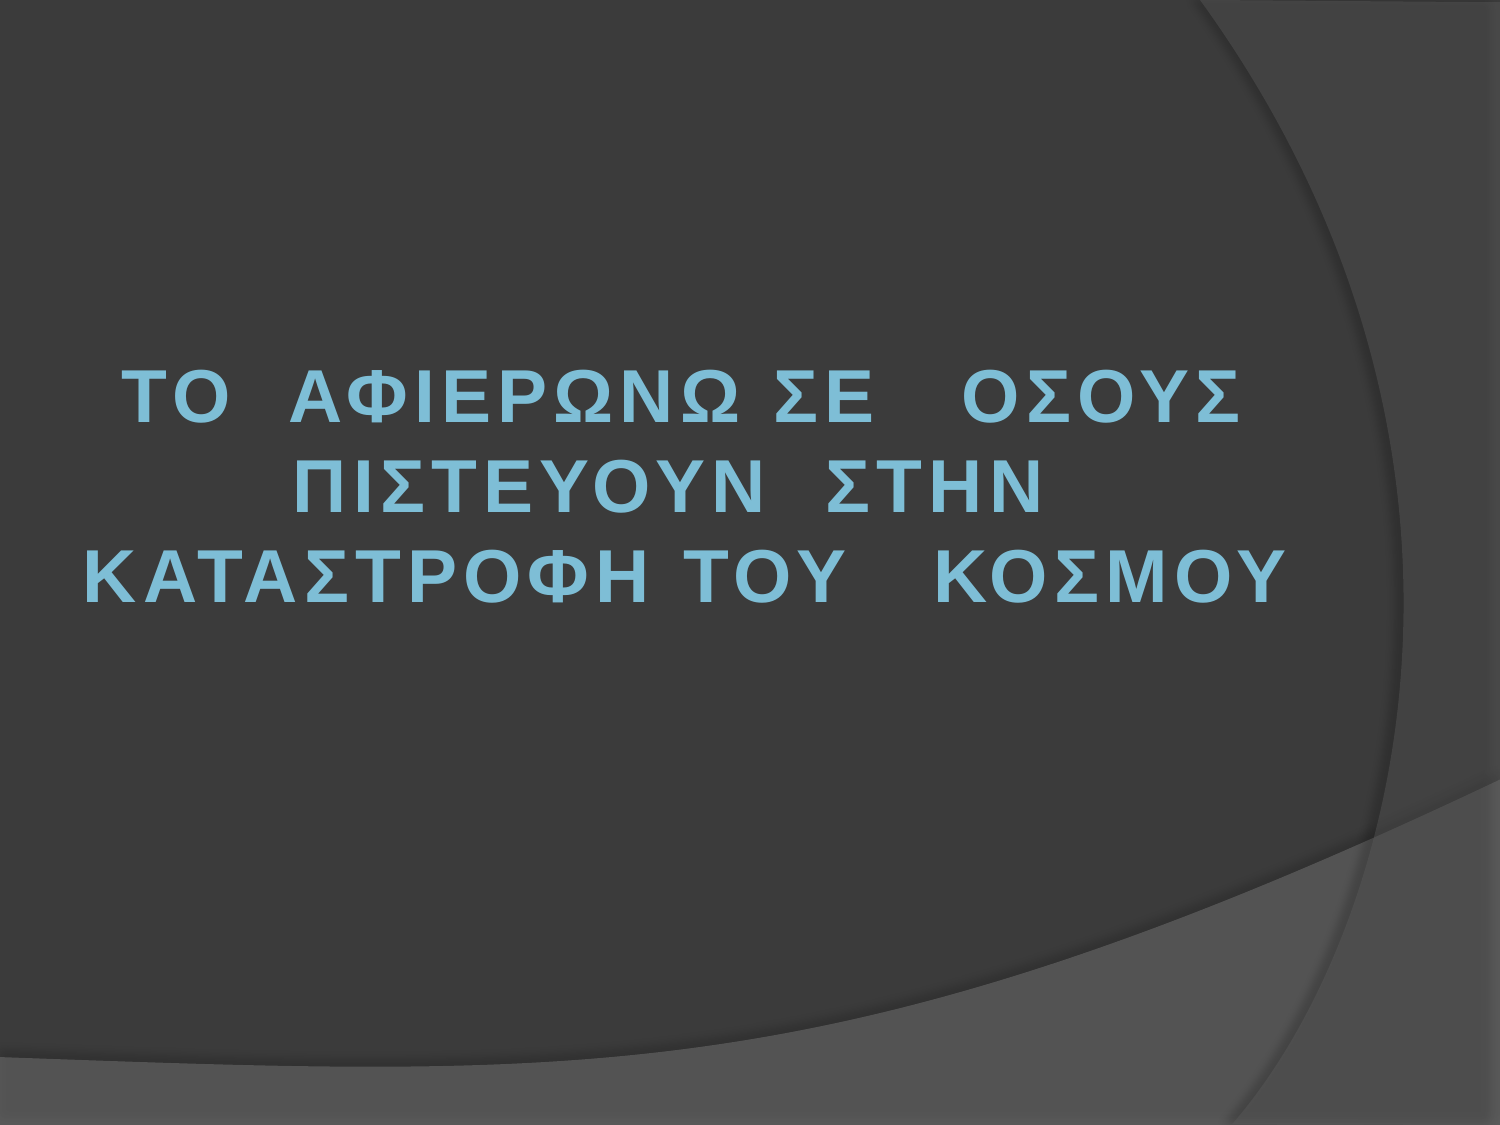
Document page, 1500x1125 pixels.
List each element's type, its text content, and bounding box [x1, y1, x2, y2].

text_box ΤΟ ΑΦΙΕΡΩΝΩ ΣΕ ΟΣΟΥΣ ΠΙΣΤΕΥΟΥΝ ΣΤΗΝ ΚΑΤΑΣΤΡΟΦΗ ΤΟΥ ΚΟΣΜΟΥ [35, 339, 1336, 625]
